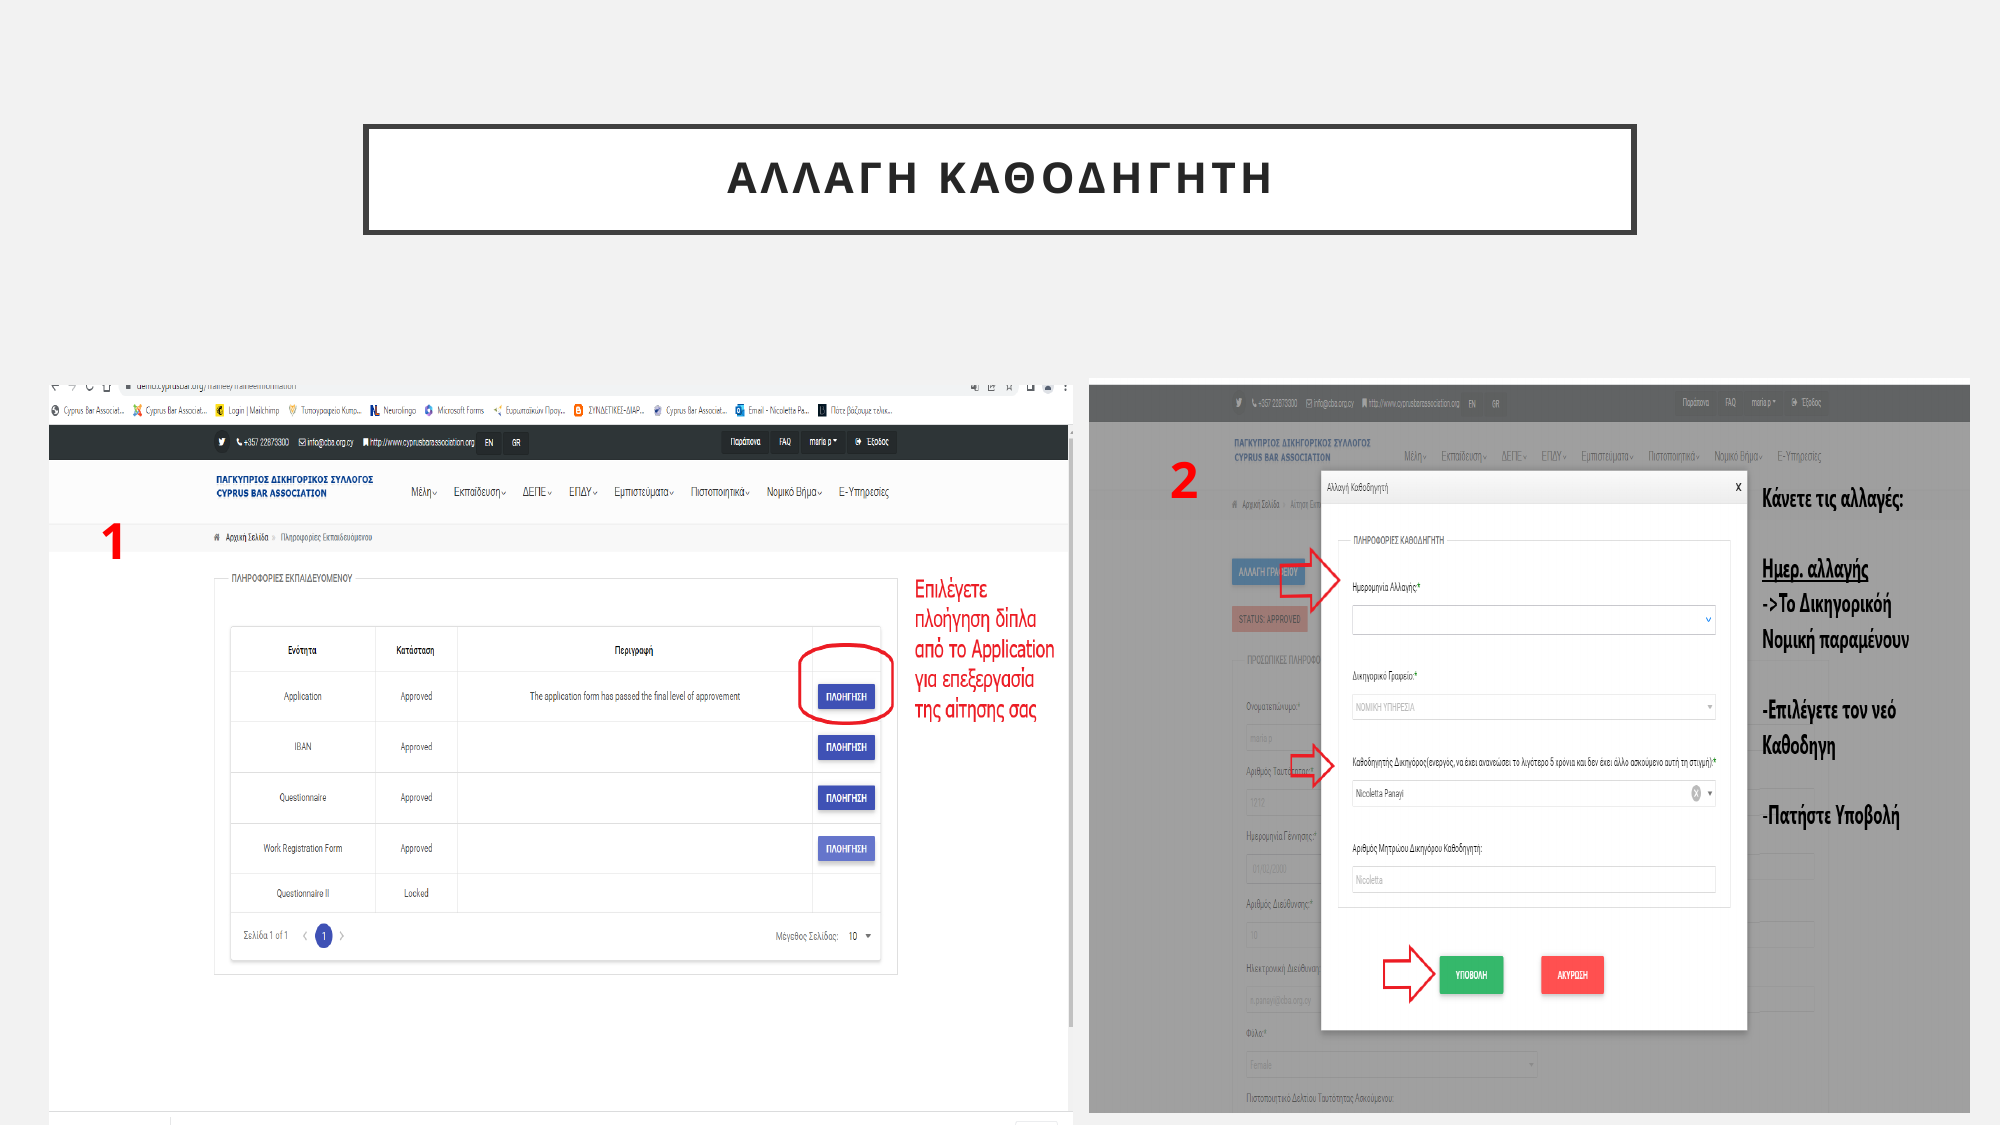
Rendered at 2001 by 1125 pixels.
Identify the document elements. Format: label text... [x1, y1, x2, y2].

title Αλλαγη καθοδηγητη [363, 124, 1637, 235]
picture [49, 385, 1073, 1125]
picture [1089, 378, 1970, 1113]
